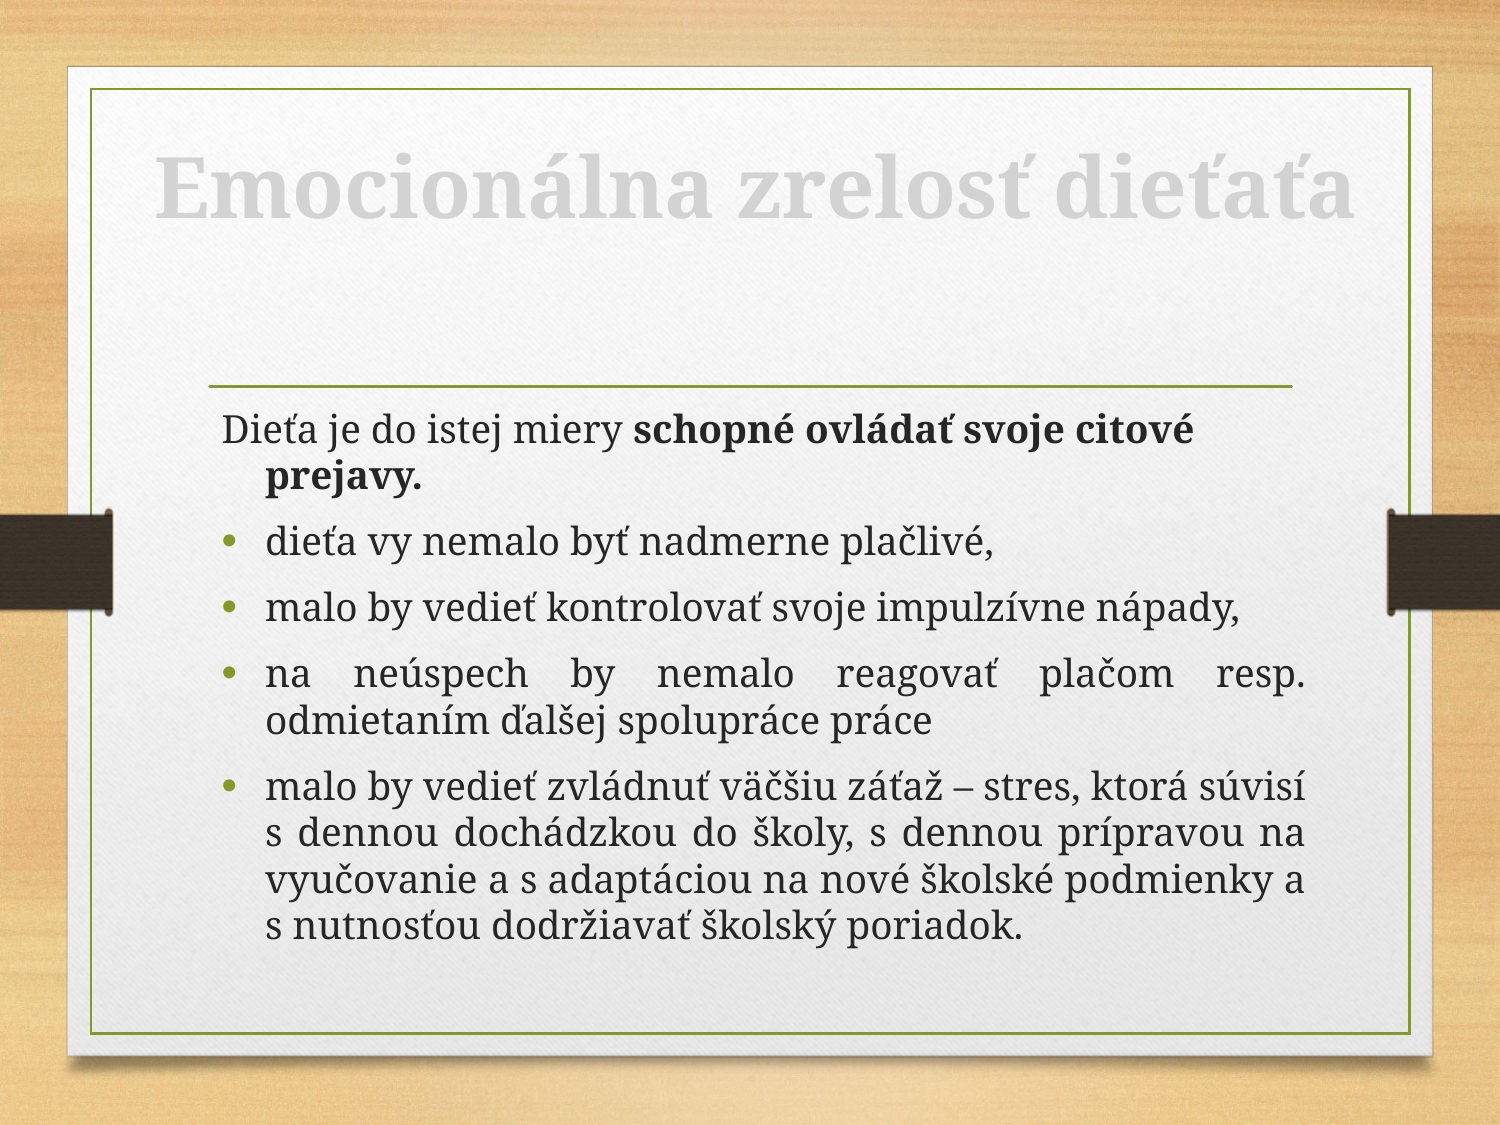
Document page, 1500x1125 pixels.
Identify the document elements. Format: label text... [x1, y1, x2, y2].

title Emocionálna zrelosť dieťaťa [135, 78, 1376, 293]
list Dieťa je do istej miery schopné ovládať svoje citové prejavy. dieťa vy nemalo byť nadmerne plačlivé, malo by vedieť kontrolovať svoje impulzívne nápady, na neúspech by nemalo reagovať plačom resp. odmietaním ďalšej spolupráce práce malo by vedieť zvládnuť väčšiu záťaž – stres, ktorá súvisí s dennou dochádzkou do školy, s dennou prípravou na vyučovanie a s adaptáciou na nové školské podmienky a s nutnosťou dodržiavať školský poriadok. [206, 397, 1322, 1000]
picture [0, 0, 1500, 1125]
